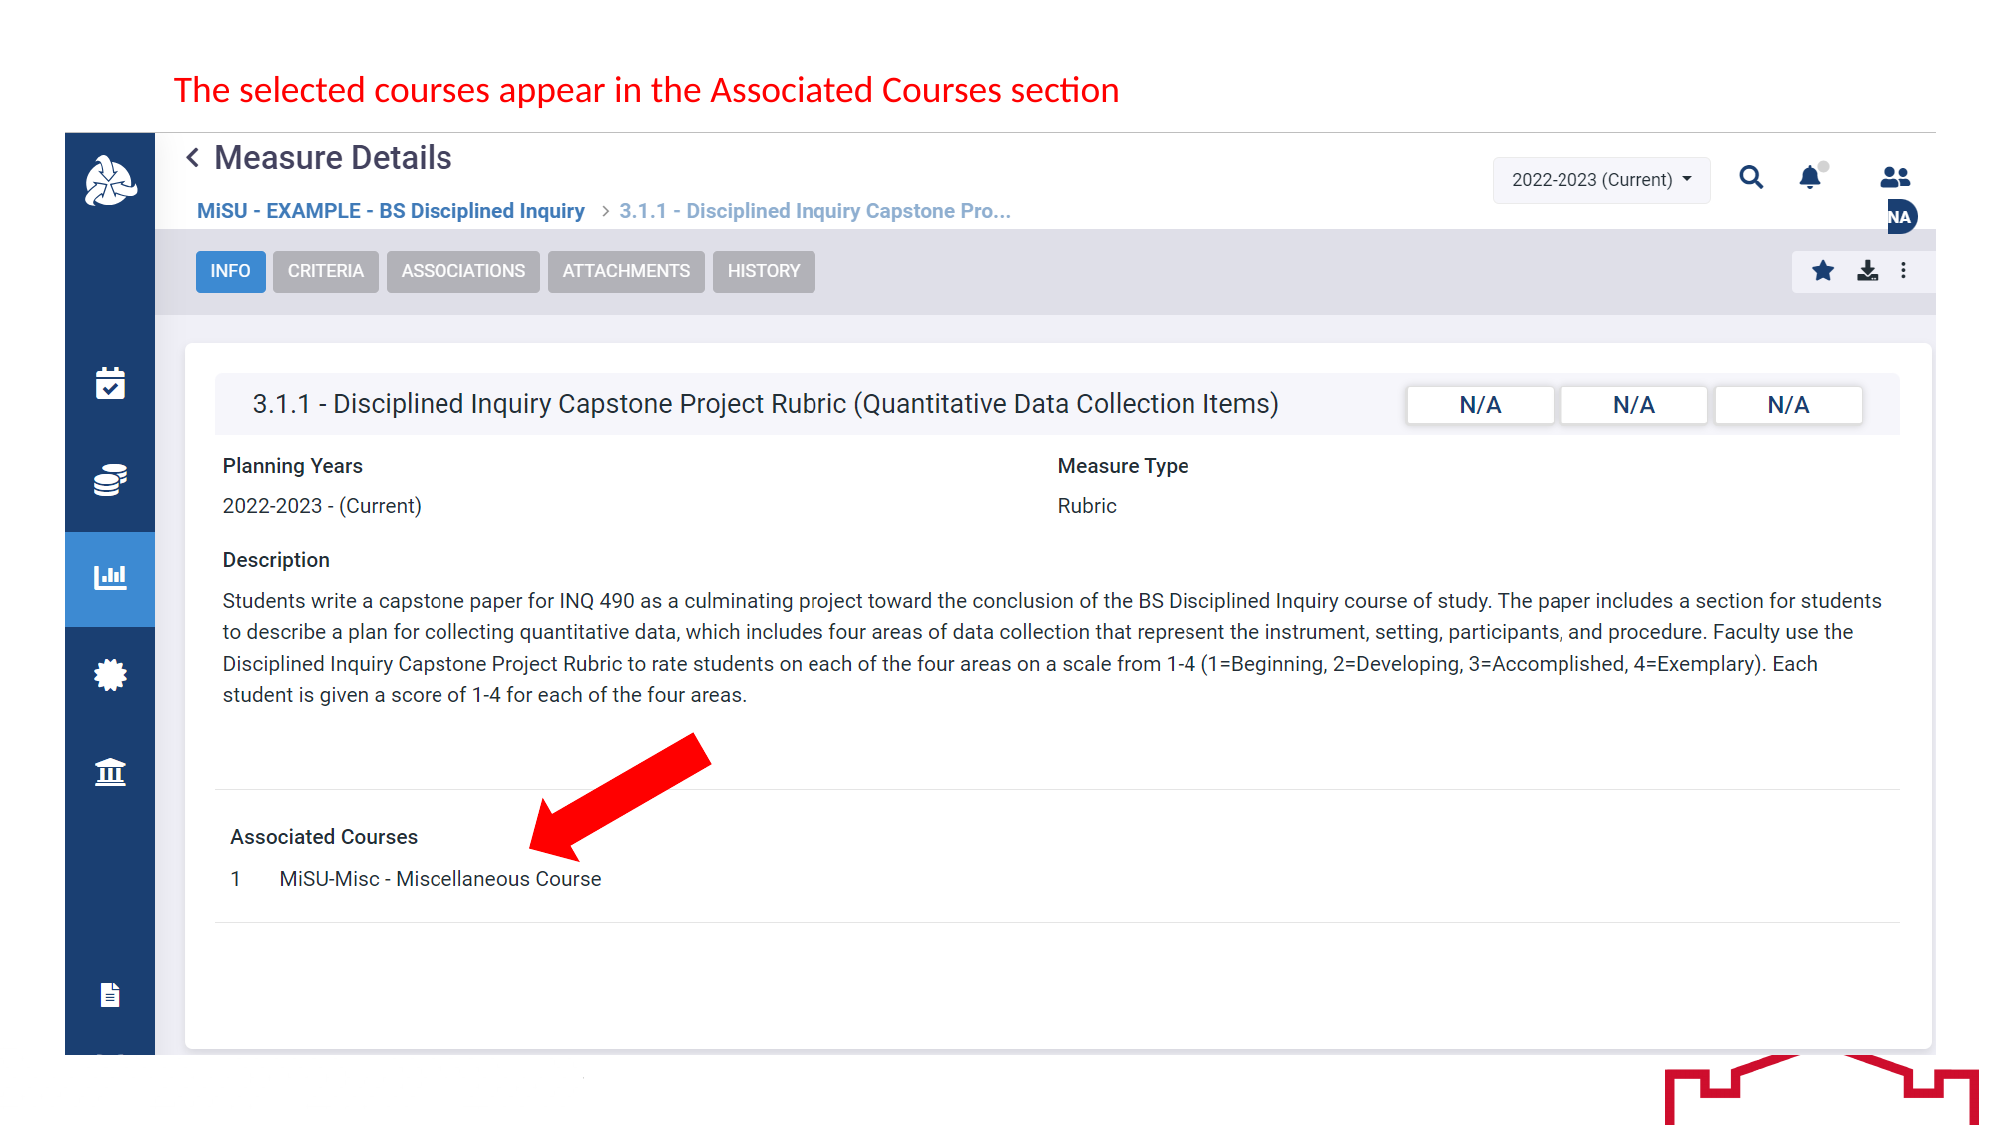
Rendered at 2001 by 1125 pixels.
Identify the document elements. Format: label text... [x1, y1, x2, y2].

text_box The selected courses appear in the Associated Courses section [158, 57, 1844, 118]
picture [0, 132, 1981, 1125]
